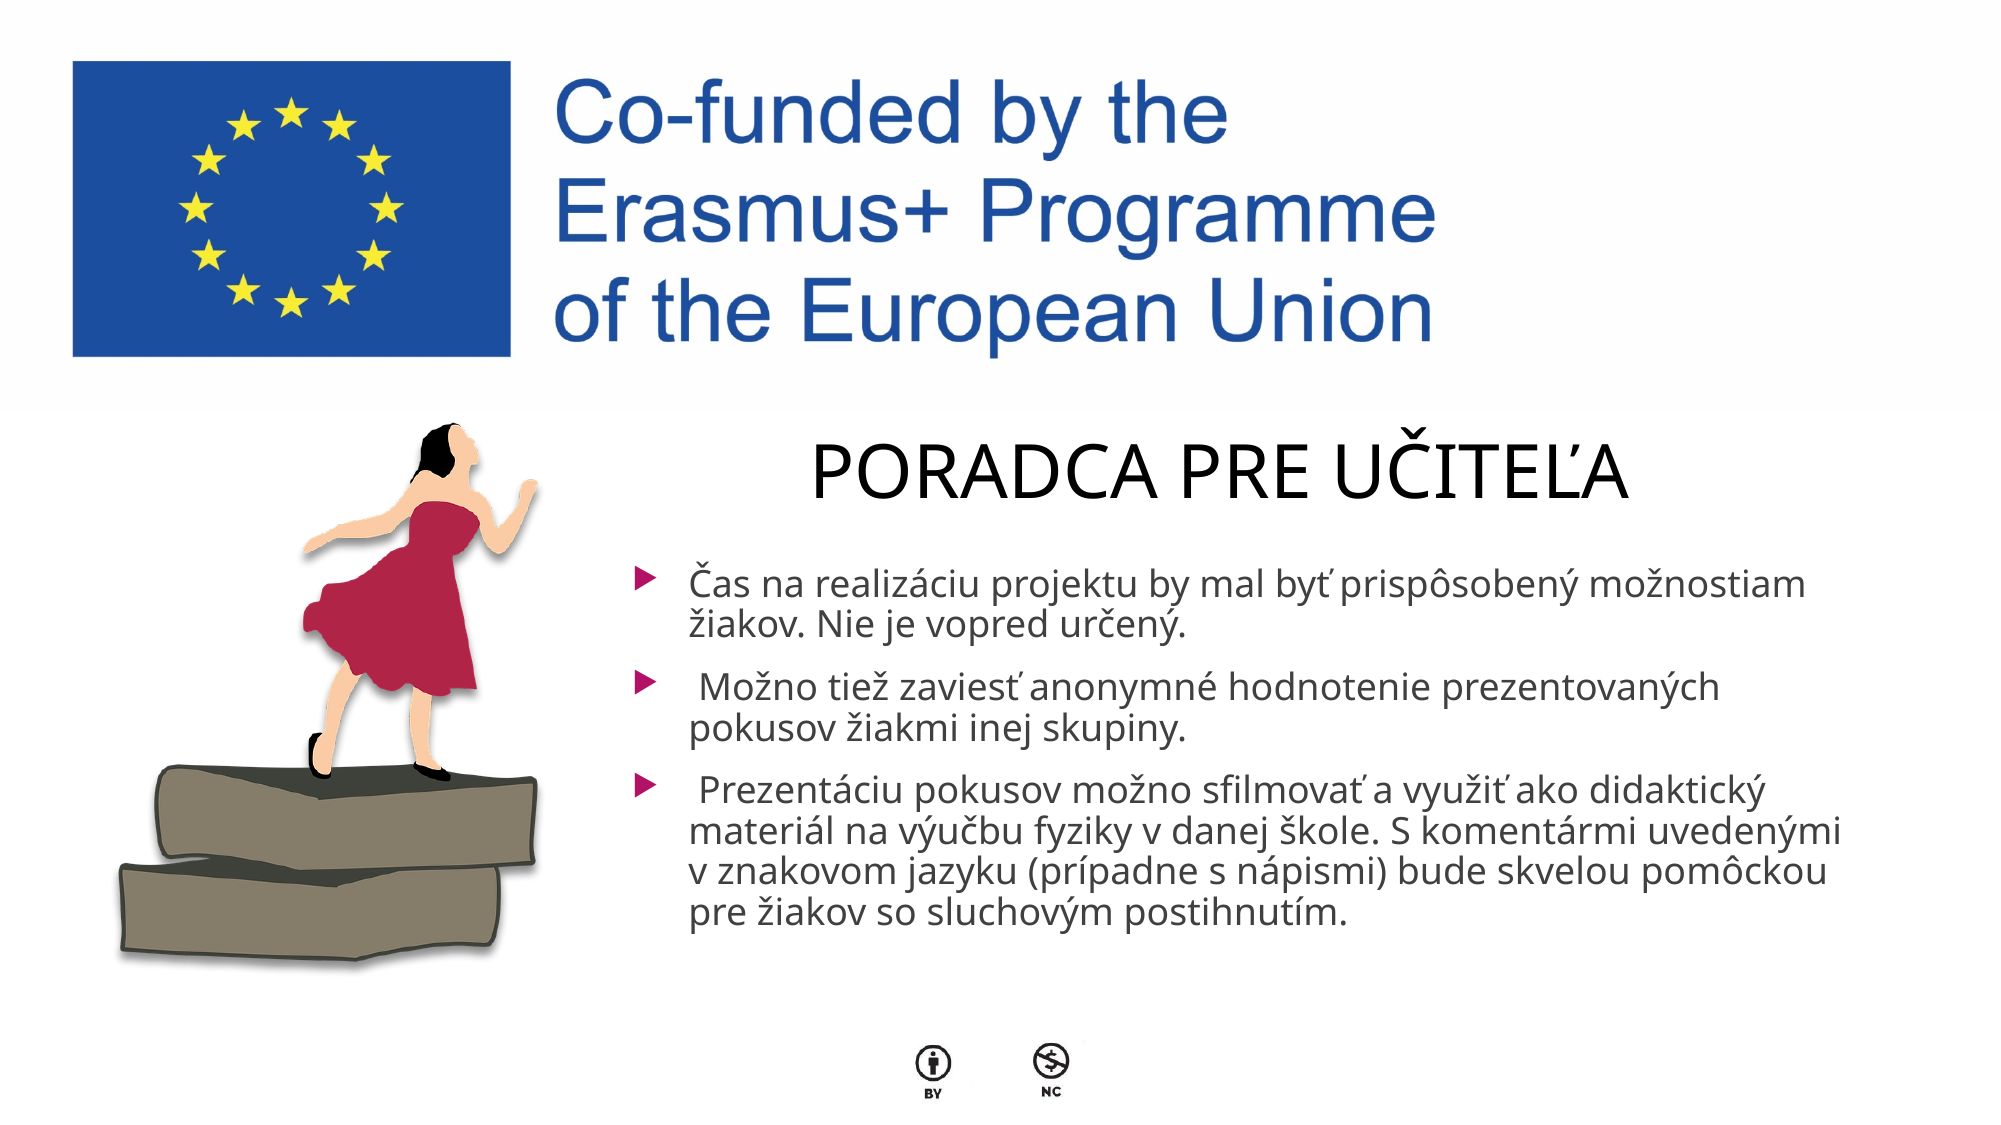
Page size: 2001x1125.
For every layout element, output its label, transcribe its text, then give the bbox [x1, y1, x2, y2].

list Čas na realizáciu projektu by mal byť prispôsobený možnostiam žiakov. Nie je vopred určený. Možno tiež zaviesť anonymné hodnotenie prezentovaných pokusov žiakmi inej skupiny. Prezentáciu pokusov možno sfilmovať a využiť ako didaktický materiál na výučbu fyziky v danej škole. S komentármi uvedenými v znakovom jazyku (prípadne s nápismi) bude skvelou pomôckou pre žiakov so sluchovým postihnutím. [617, 557, 1864, 993]
picture [0, 0, 2000, 974]
picture [856, 1022, 1144, 1115]
title PORADCA PRE UČITEĽA [794, 422, 1777, 527]
